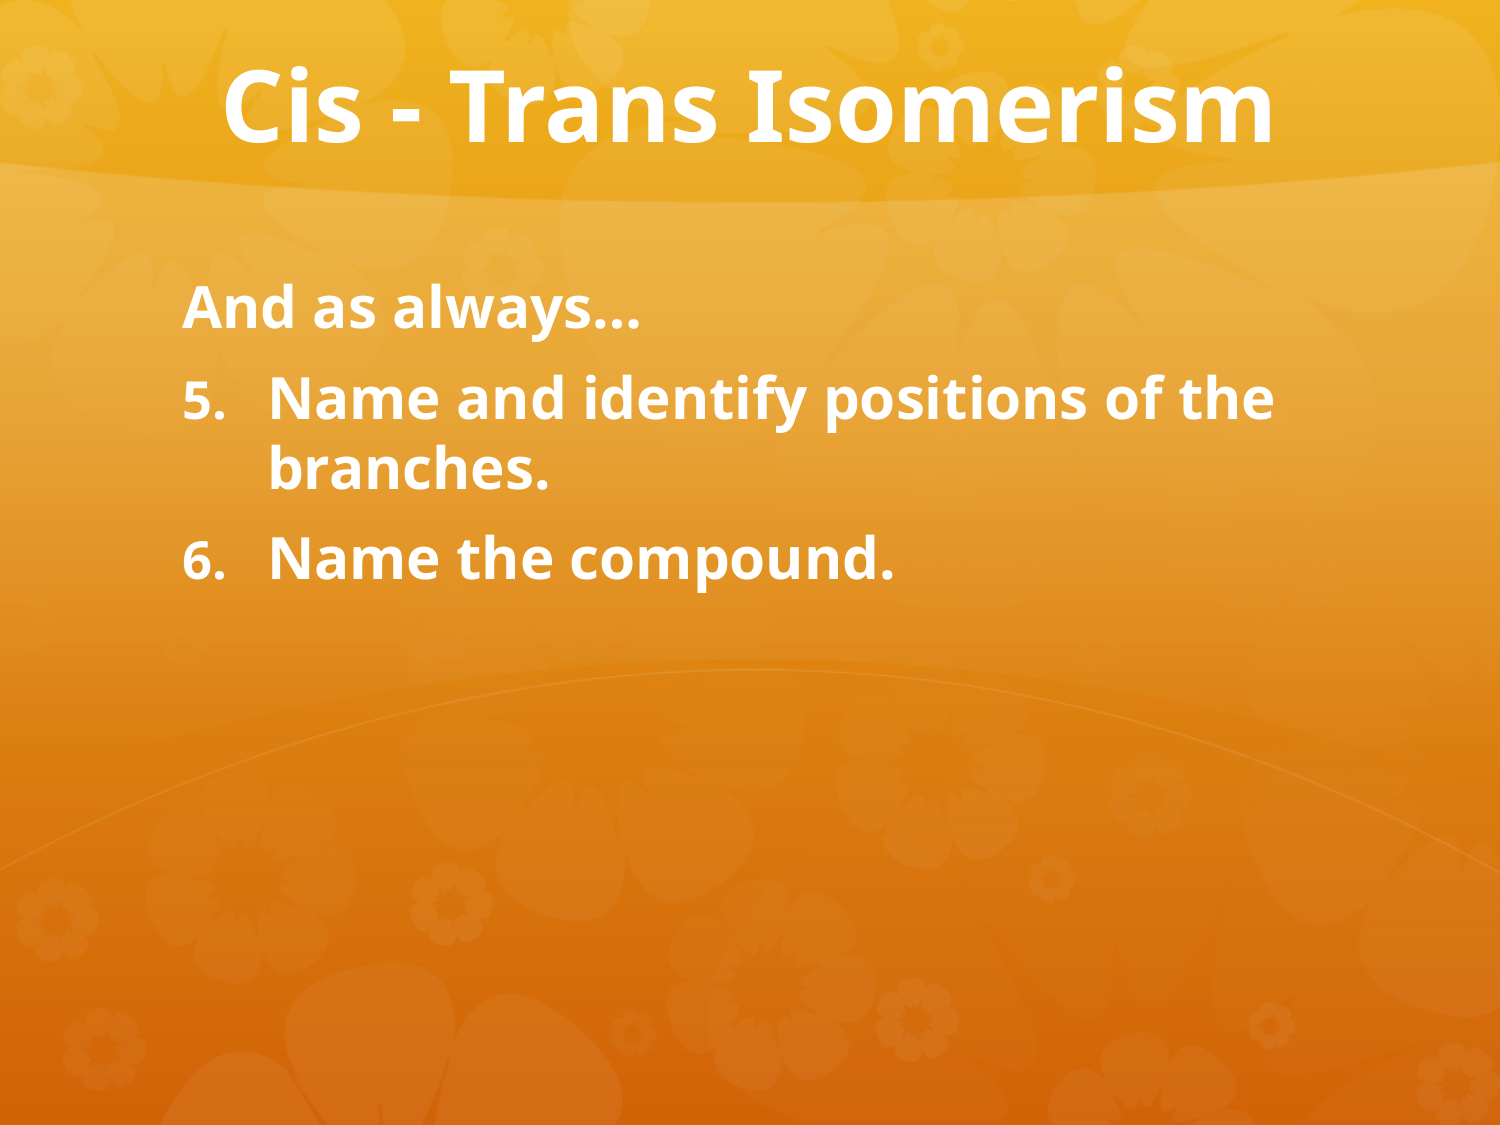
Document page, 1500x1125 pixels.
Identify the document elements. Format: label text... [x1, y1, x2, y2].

picture [0, 0, 1500, 1125]
list And as always… Name and identify positions of the branches. Name the compound. [92, 262, 1432, 967]
title Cis - Trans Isomerism [127, 14, 1372, 203]
